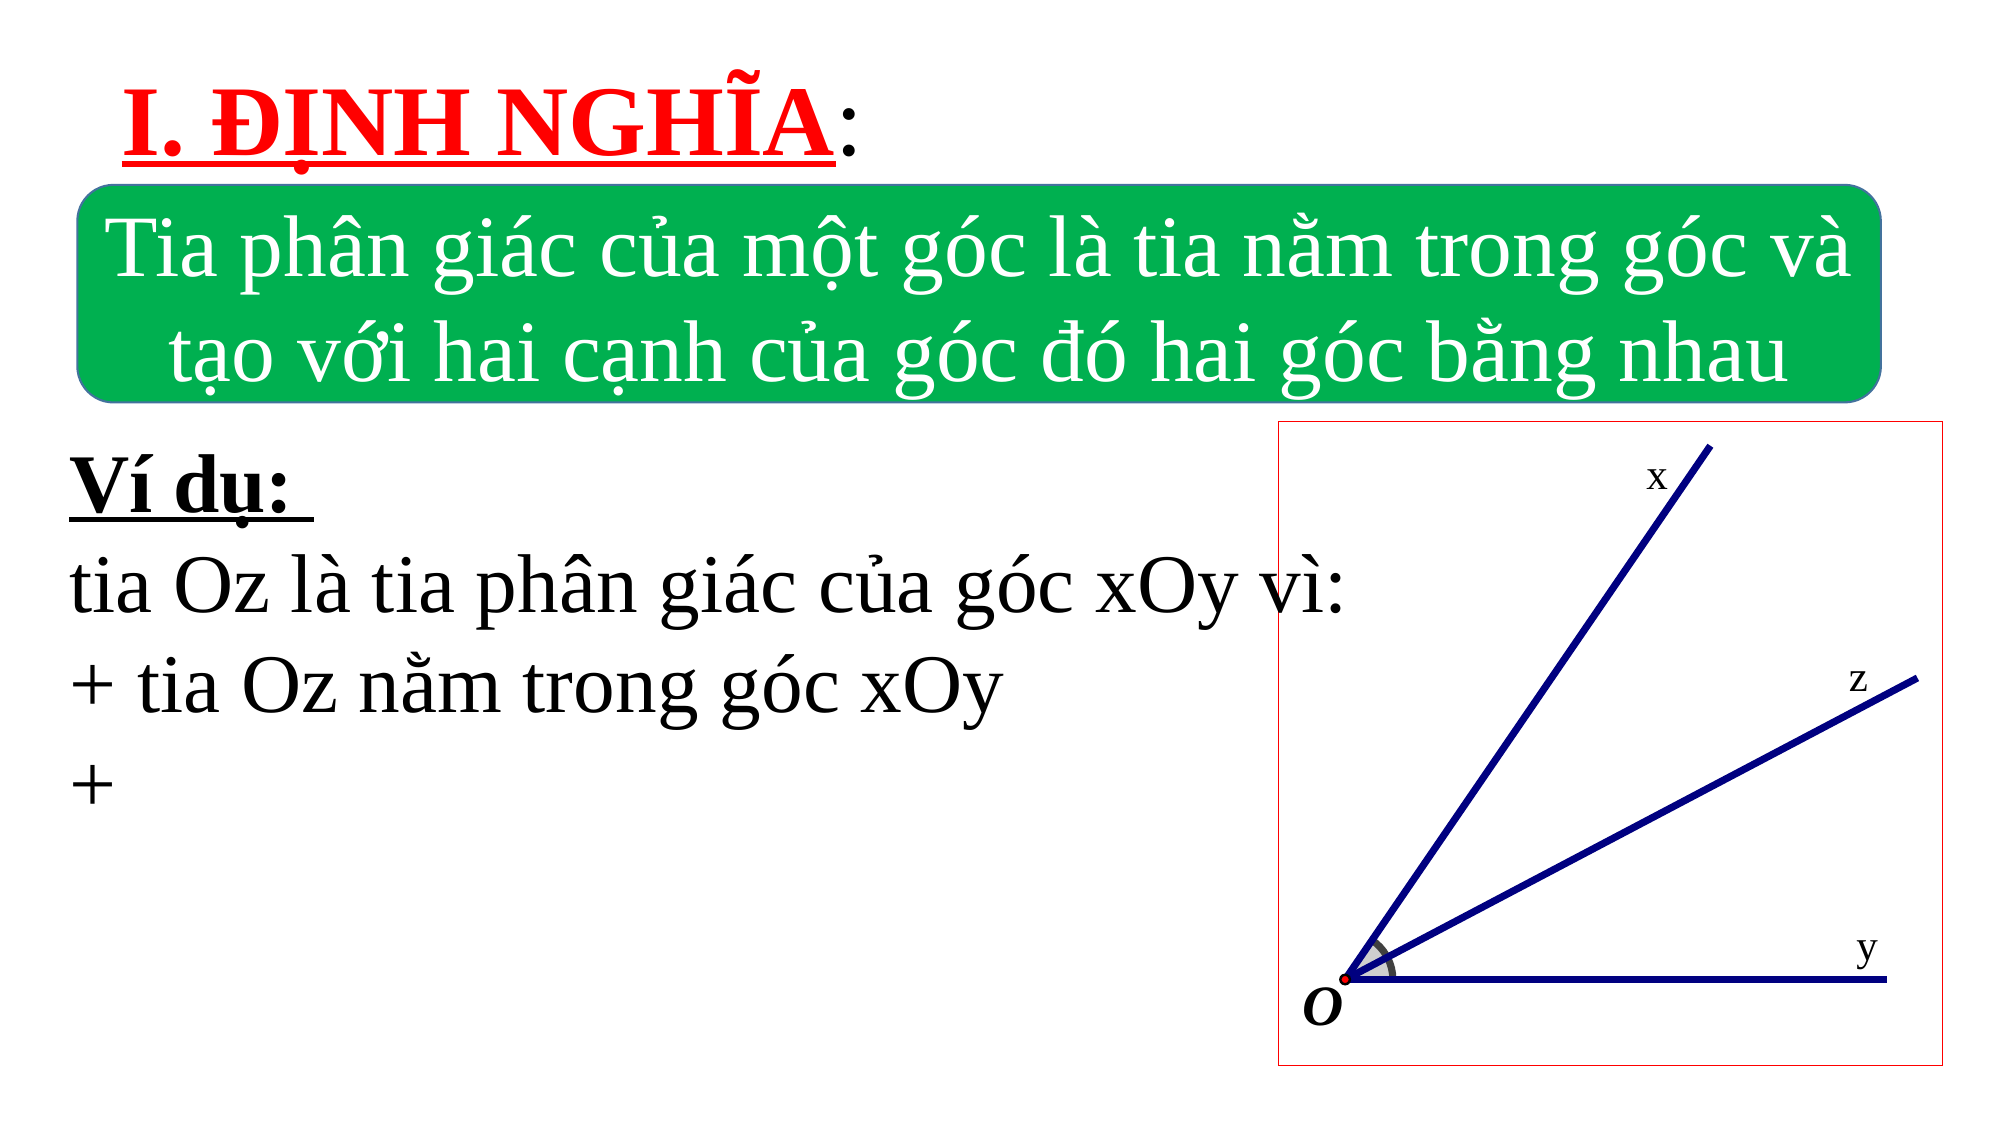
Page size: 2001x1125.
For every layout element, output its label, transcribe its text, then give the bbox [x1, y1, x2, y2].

text_box Tia phân giác của một góc là tia nằm trong góc và tạo với hai cạnh của góc đó hai góc bằng nhau [76, 183, 1882, 404]
picture [1278, 421, 1943, 1066]
text_box I. ĐỊNH NGHĨA: [106, 48, 1068, 184]
